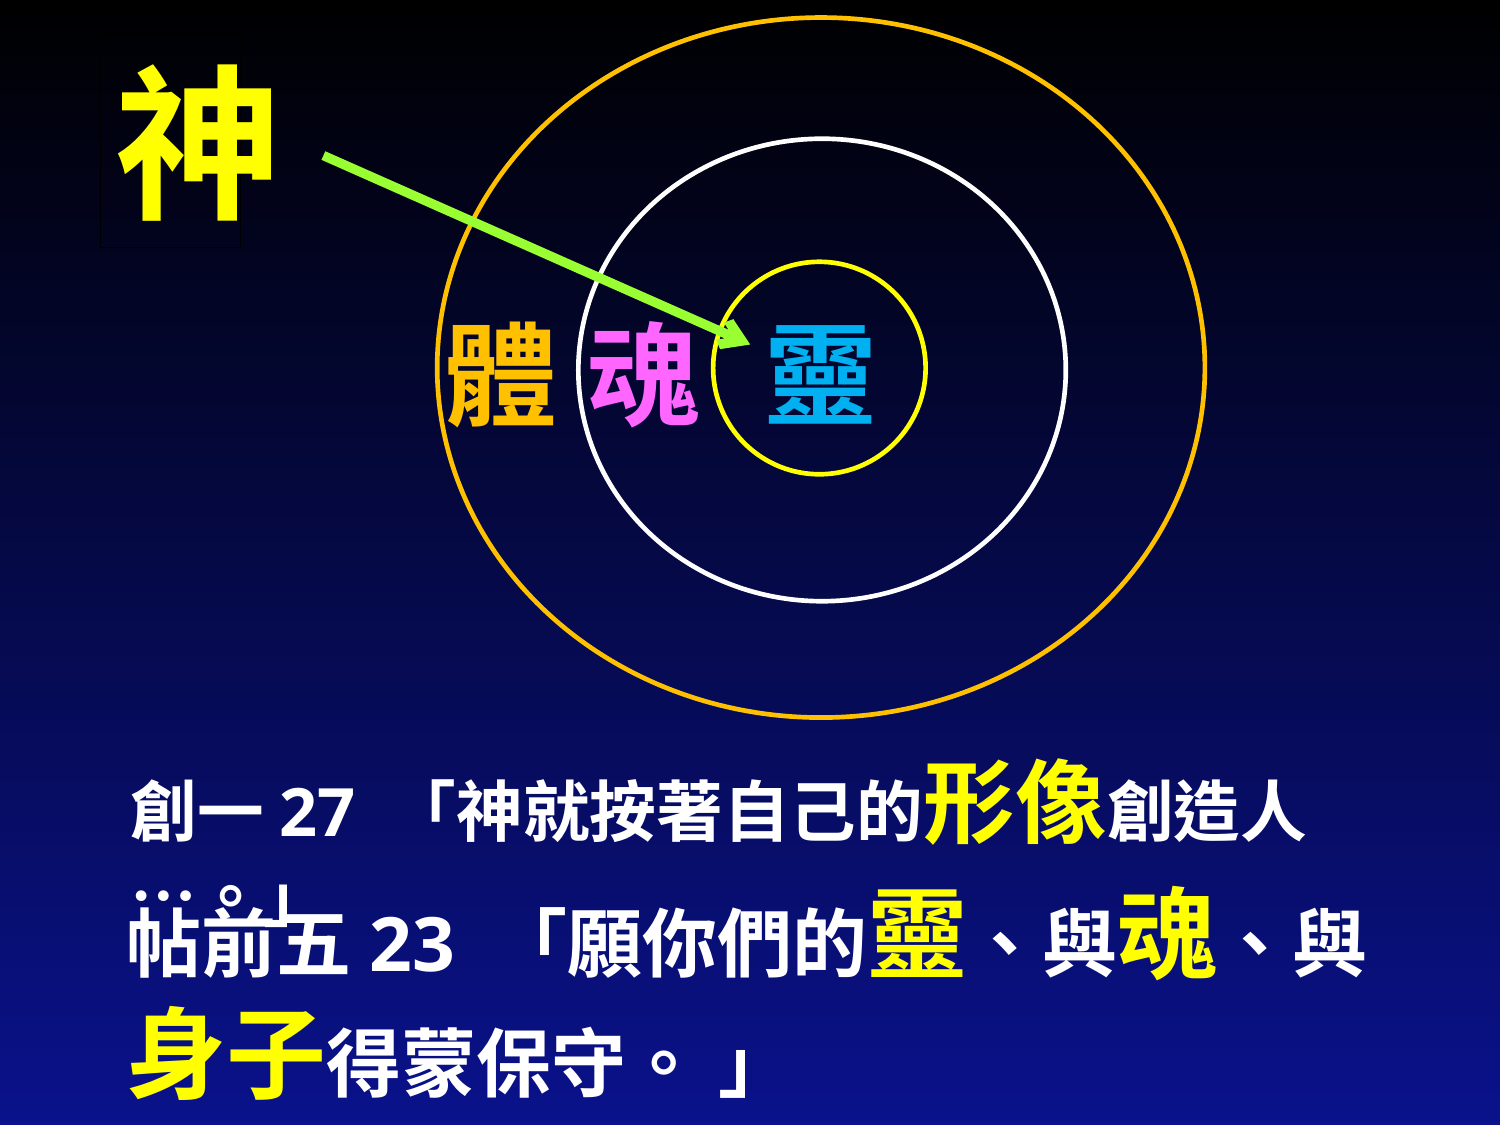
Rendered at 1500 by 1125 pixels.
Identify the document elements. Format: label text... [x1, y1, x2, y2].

text_box 創一27 「神就按著自己的形像創造人…。」 [115, 736, 1468, 903]
list 帖前五23 「願你們的靈、與魂、與身子得蒙保守。 」 [111, 864, 1411, 1042]
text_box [63, 0, 277, 251]
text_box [323, 155, 751, 345]
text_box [429, 17, 1206, 718]
